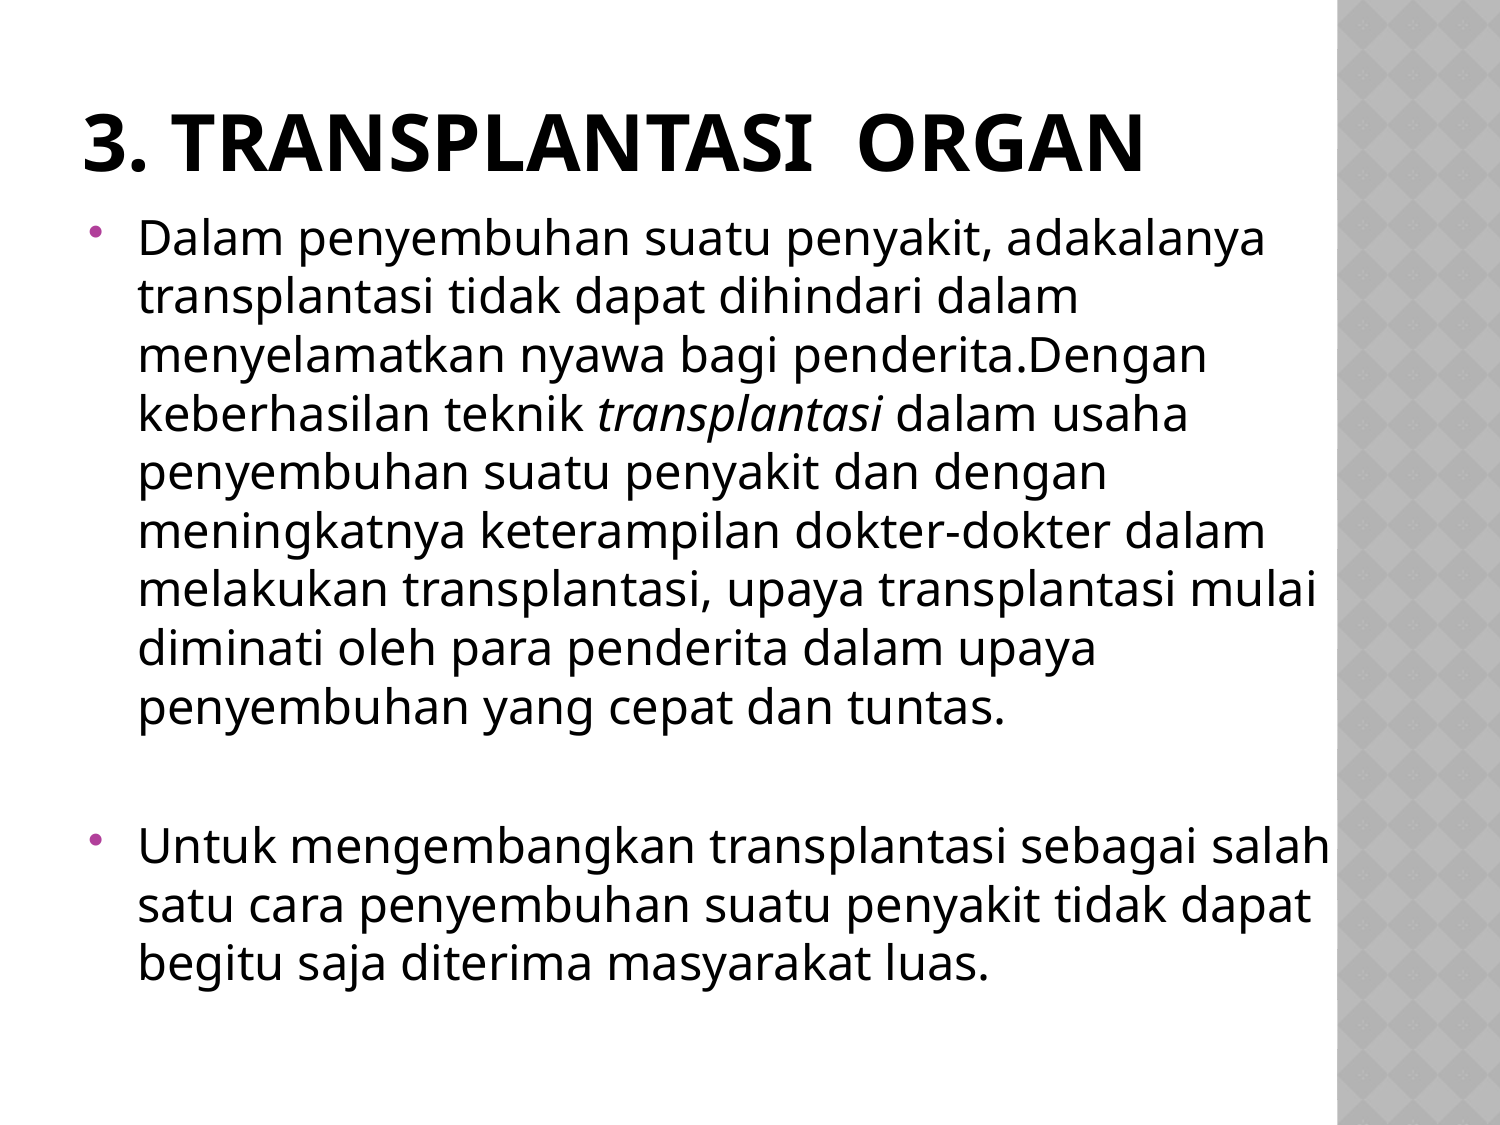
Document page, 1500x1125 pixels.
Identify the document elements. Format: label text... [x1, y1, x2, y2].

list Dalam penyembuhan suatu penyakit, adakalanya transplantasi tidak dapat dihindari dalam menyelamatkan nyawa bagi penderita.Dengan keberhasilan teknik transplantasi dalam usaha penyembuhan suatu penyakit dan dengan meningkatnya keterampilan dokter-dokter dalam melakukan transplantasi, upaya transplantasi mulai diminati oleh para penderita dalam upaya penyembuhan yang cepat dan tuntas. Untuk mengembangkan transplantasi sebagai salah satu cara penyembuhan suatu penyakit tidak dapat begitu saja diterima masyarakat luas. [75, 199, 1425, 1005]
title 3. TRANSPLANTASI ORGAN [75, 45, 1425, 188]
